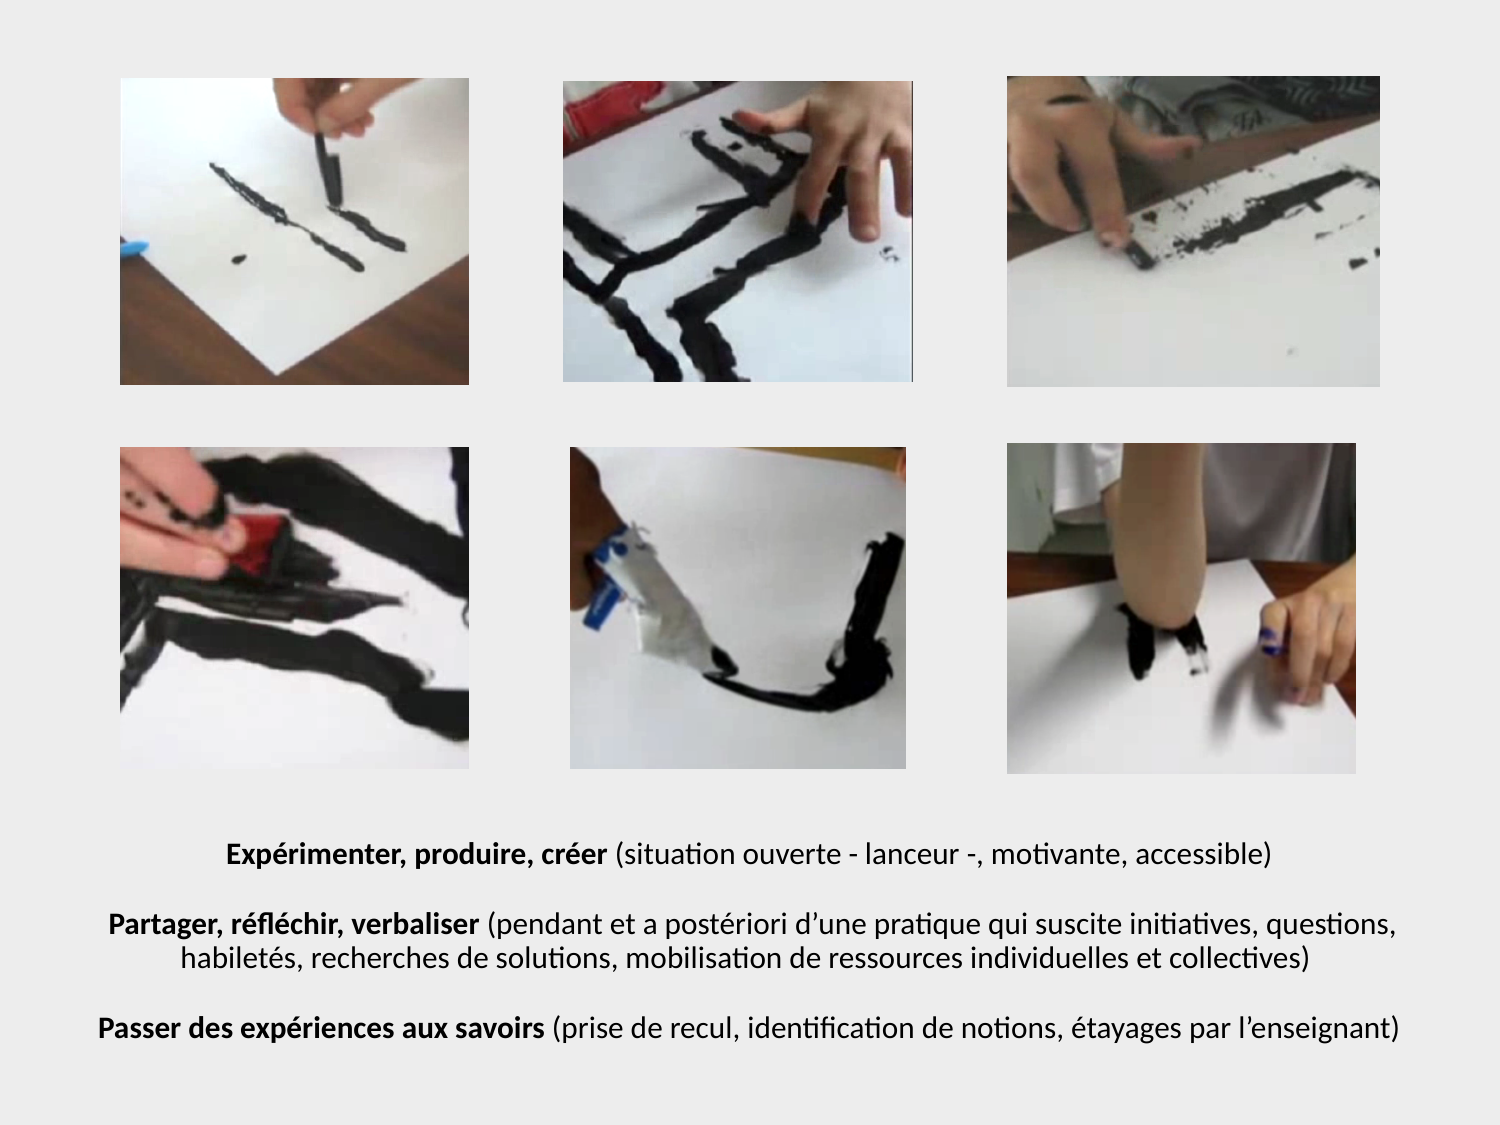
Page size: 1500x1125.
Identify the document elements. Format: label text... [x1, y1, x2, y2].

picture [1006, 75, 1380, 388]
text_box Expérimenter, produire, créer (situation ouverte - lanceur -, motivante, accessible) Partager, réfléchir, verbaliser (pendant et a postériori d’une pratique qui suscite initiatives, questions, habiletés, recherches de solutions, mobilisation de ressources individuelles et collectives) Passer des expériences aux savoirs (prise de recul, identification de notions, étayages par l’enseignant) [85, 829, 1415, 1053]
picture [119, 447, 469, 769]
picture [119, 77, 469, 386]
picture [569, 447, 907, 769]
picture [563, 81, 913, 382]
picture [1006, 442, 1356, 774]
